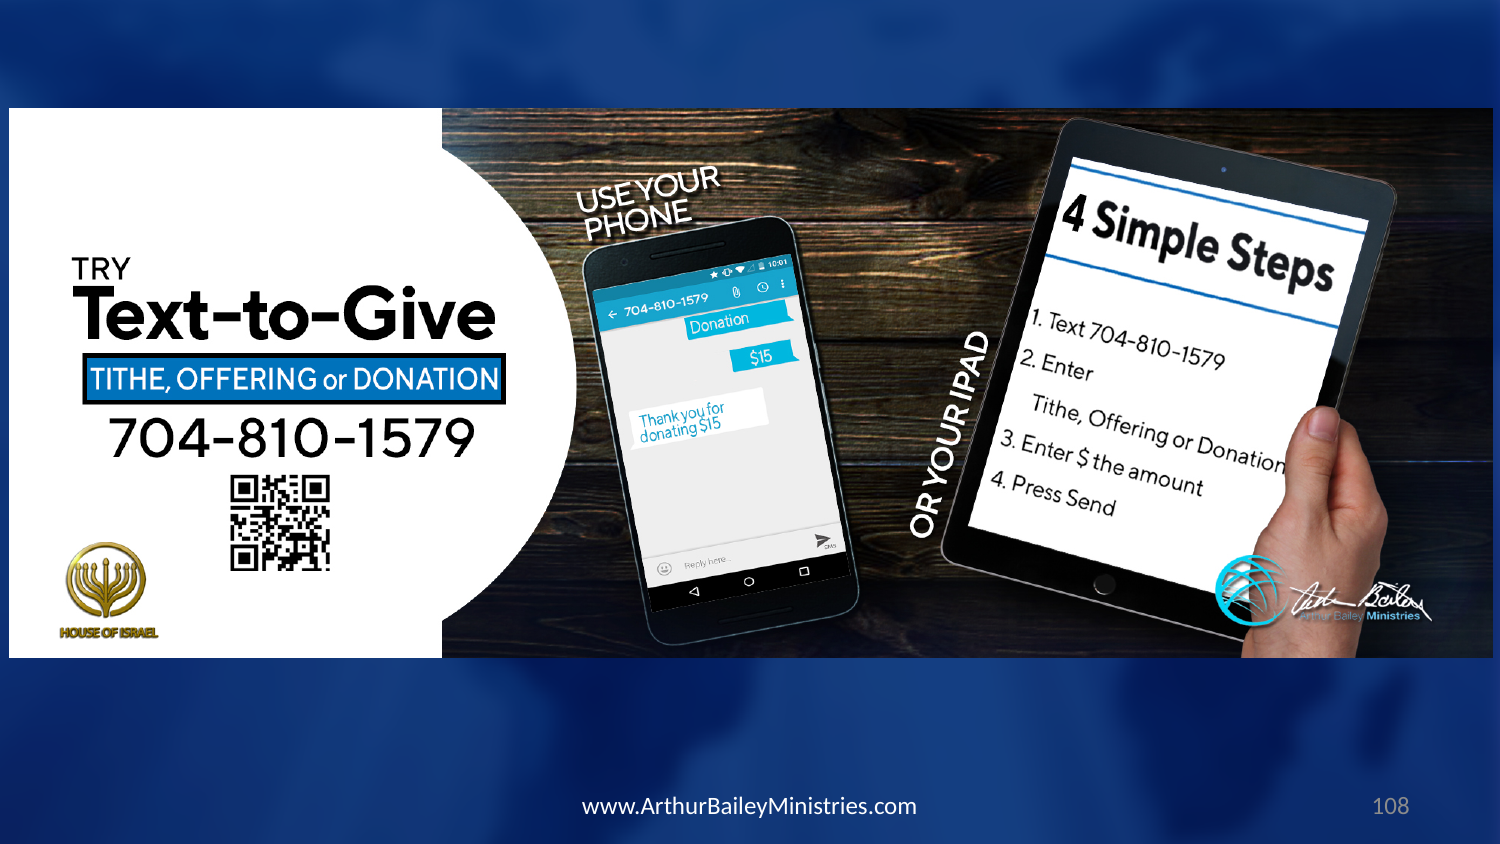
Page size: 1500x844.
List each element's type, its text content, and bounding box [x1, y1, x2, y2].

footer www.ArthurBaileyMinistries.com [512, 782, 988, 827]
picture [0, 0, 1500, 844]
slide_number 108 [1074, 782, 1425, 827]
